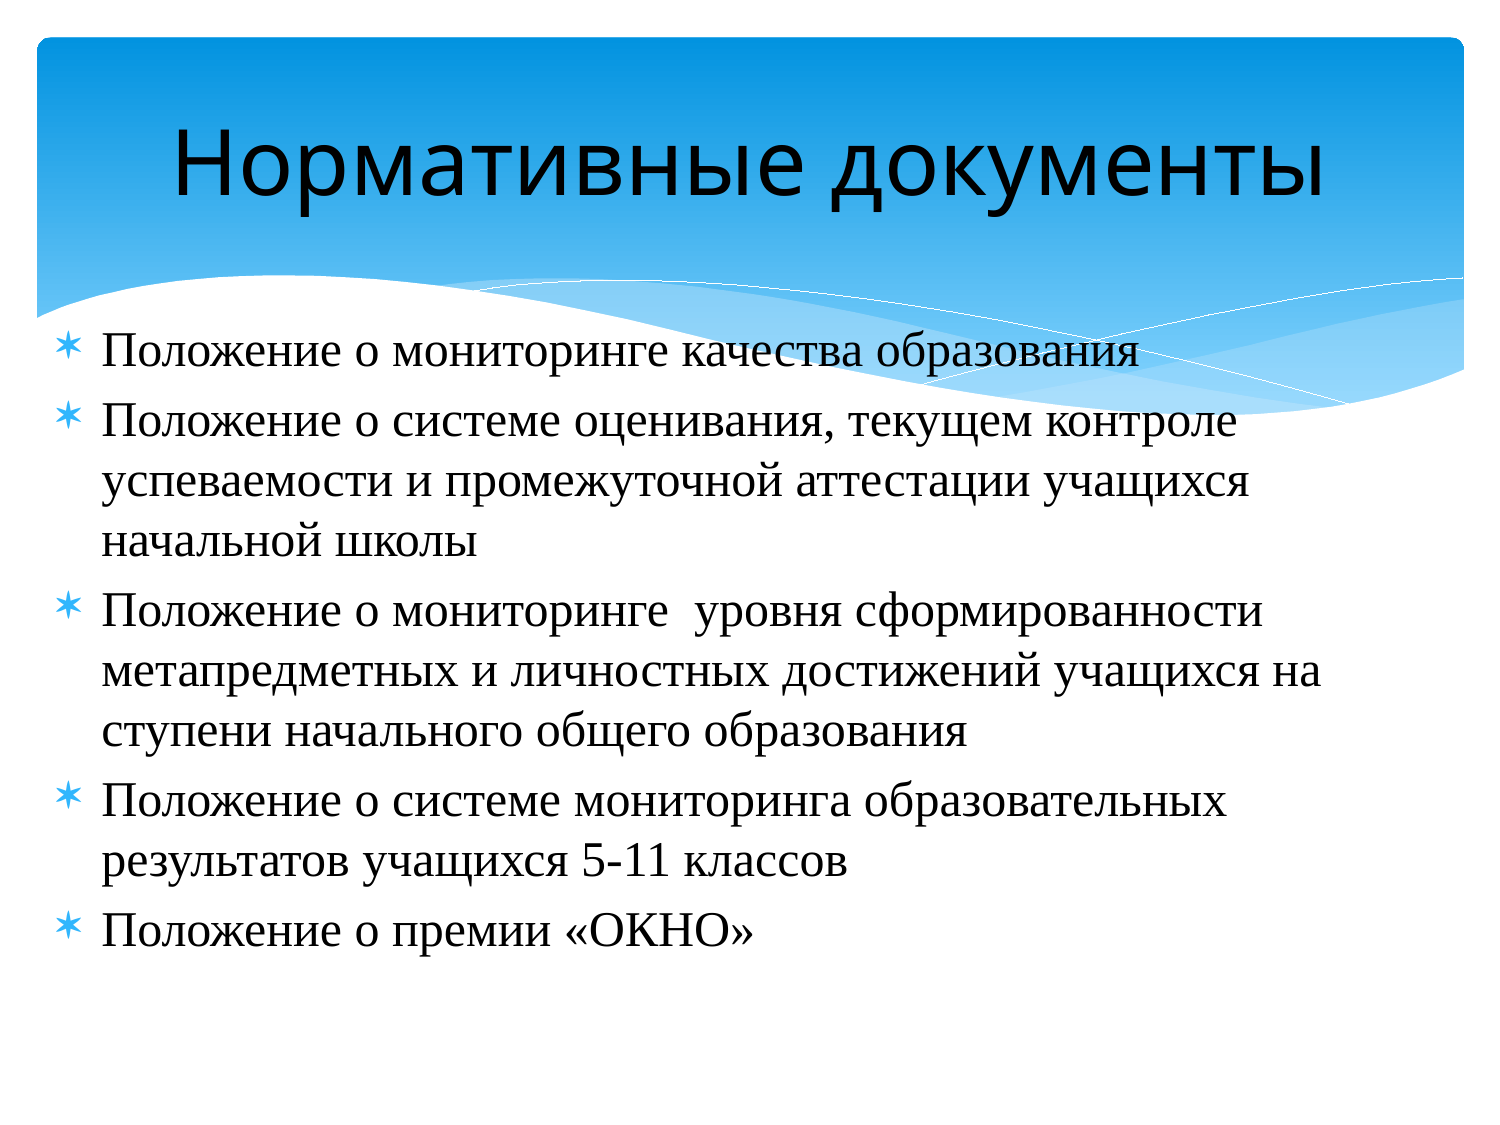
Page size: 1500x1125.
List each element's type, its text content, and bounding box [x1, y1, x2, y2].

list Положение о мониторинге качества образования Положение о системе оценивания, текущем контроле успеваемости и промежуточной аттестации учащихся начальной школы Положение о мониторинге уровня сформированности метапредметных и личностных достижений учащихся на ступени начального общего образования Положение о системе мониторинга образовательных результатов учащихся 5-11 классов Положение о премии «ОКНО» [41, 309, 1459, 1071]
title Нормативные документы [75, 55, 1425, 261]
